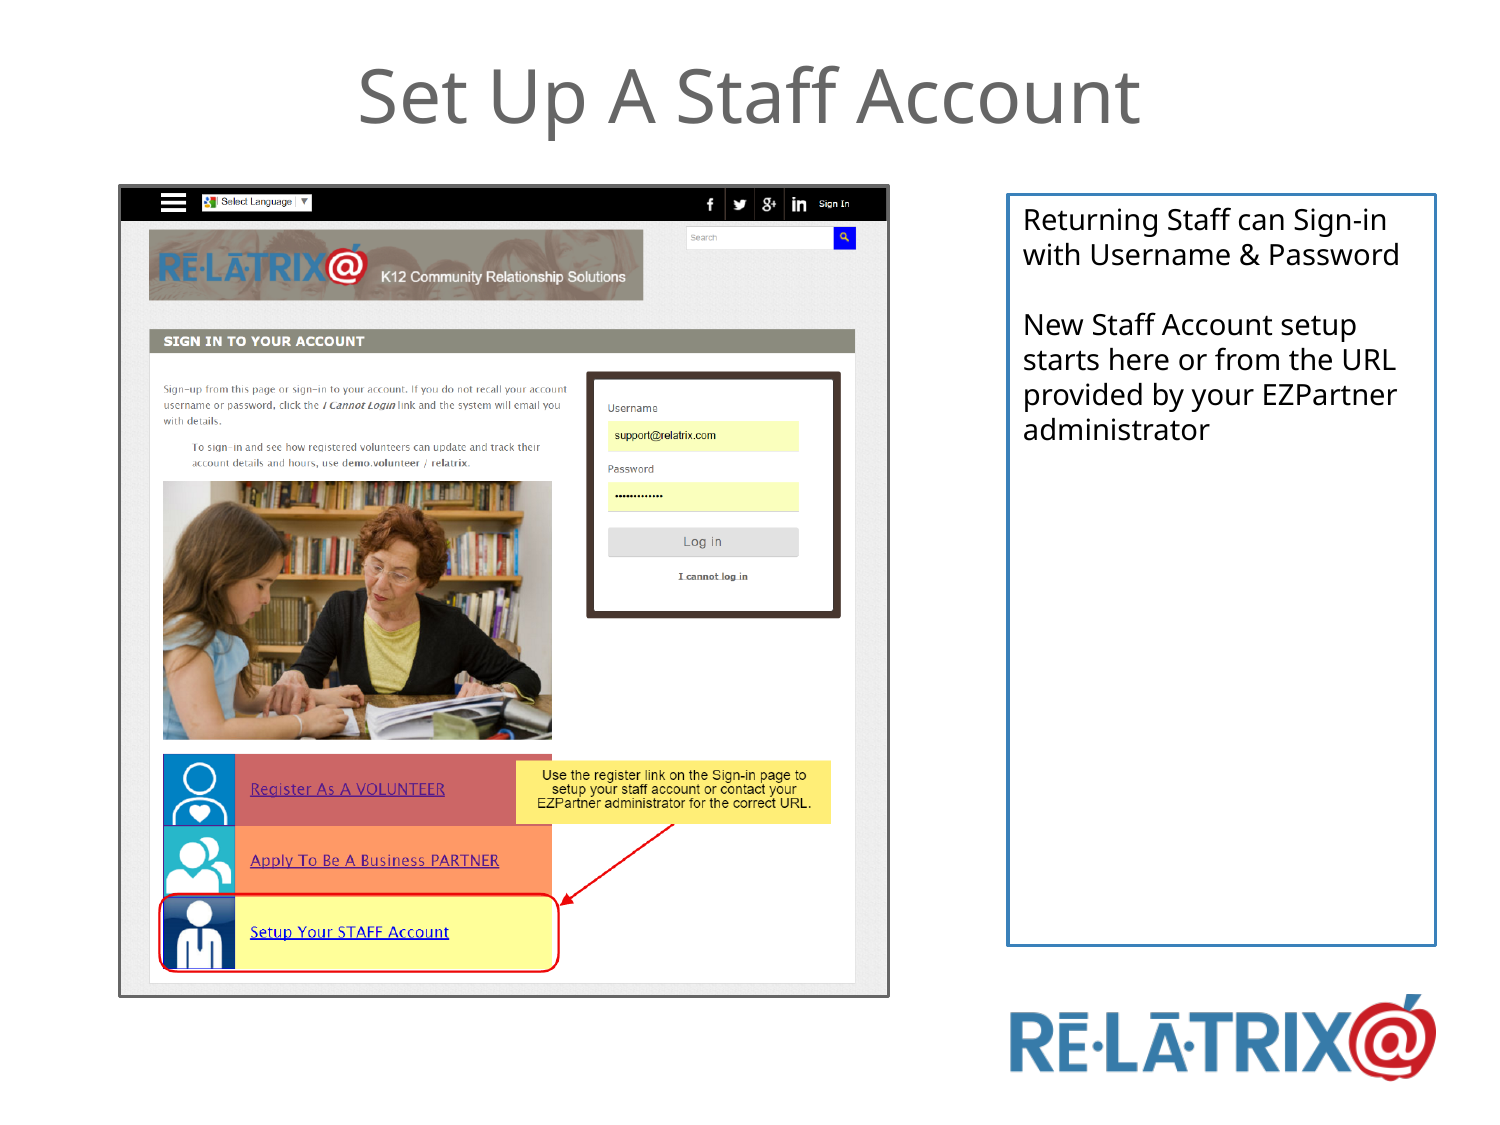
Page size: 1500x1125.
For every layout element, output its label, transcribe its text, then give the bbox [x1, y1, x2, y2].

picture [120, 187, 887, 995]
title Set Up A Staff Account [0, 0, 1500, 188]
text_box Returning Staff can Sign-in with Username & Password New Staff Account setup starts here or from the URL provided by your EZPartner administrator [1008, 194, 1436, 946]
picture [1007, 994, 1436, 1082]
